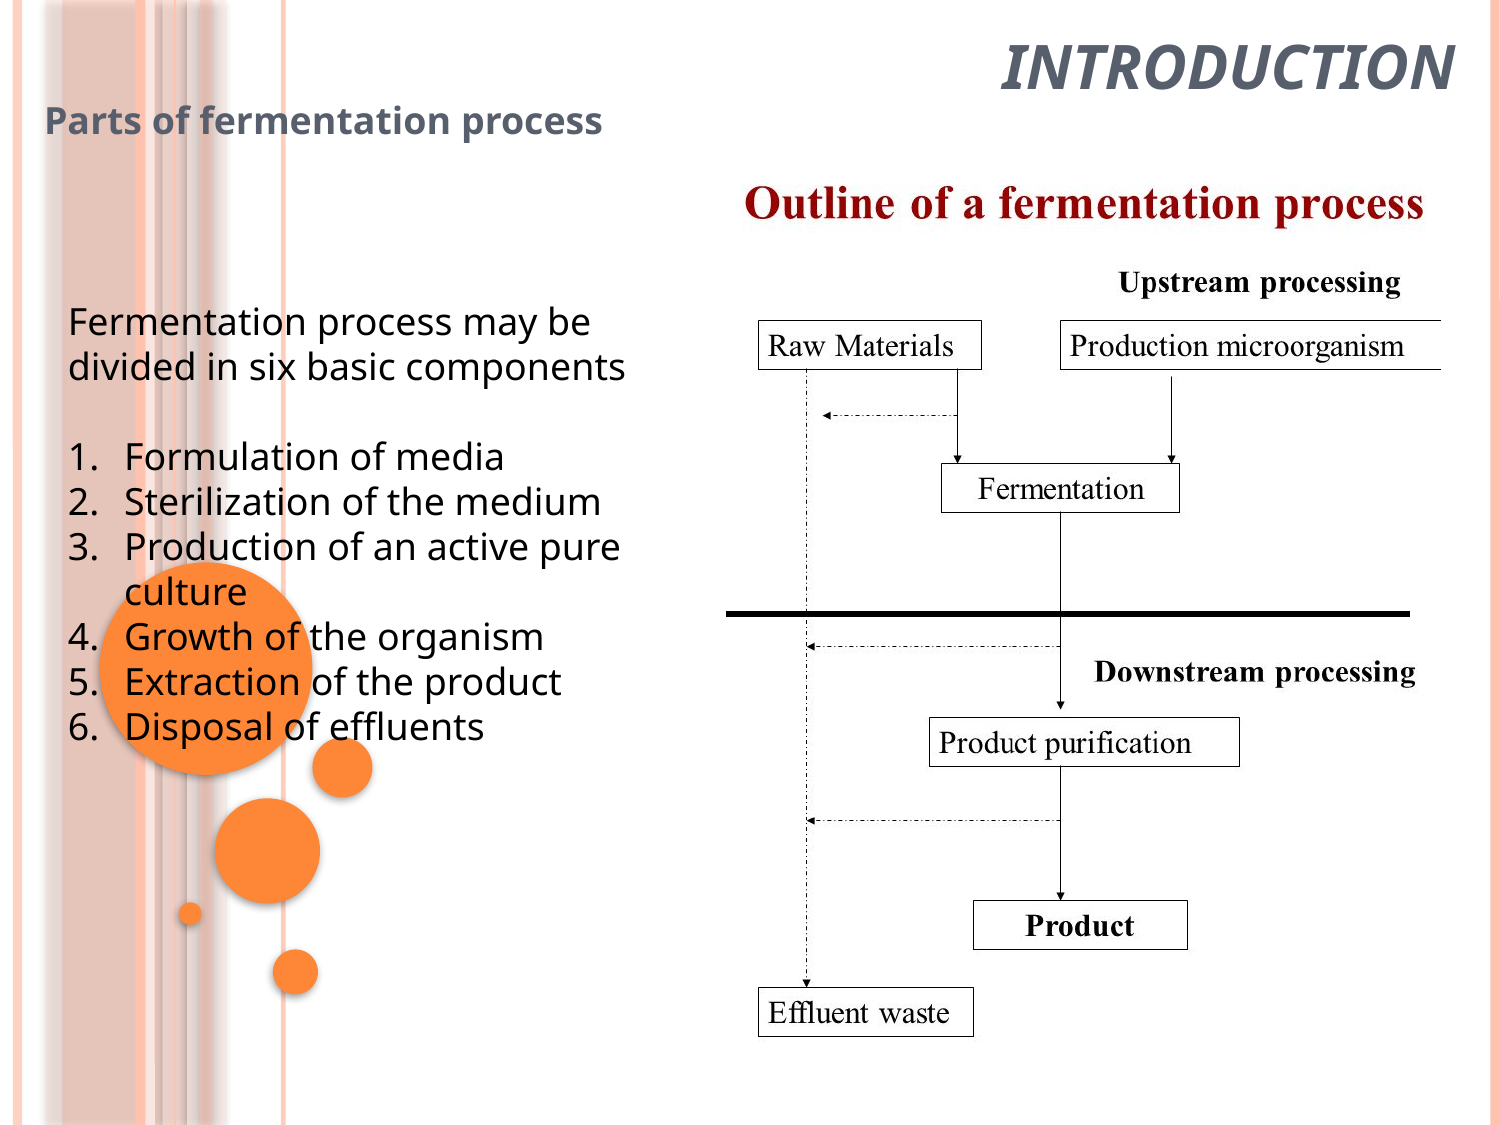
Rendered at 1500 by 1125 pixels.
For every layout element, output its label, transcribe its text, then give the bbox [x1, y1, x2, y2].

subtitle Parts of fermentation process [29, 90, 1080, 173]
text_box Fermentation process may be divided in six basic components Formulation of media Sterilization of the medium Production of an active pure culture Growth of the organism Extraction of the product Disposal of effluents [53, 290, 719, 756]
title Introduction [986, 19, 1470, 110]
picture [725, 136, 1442, 1091]
